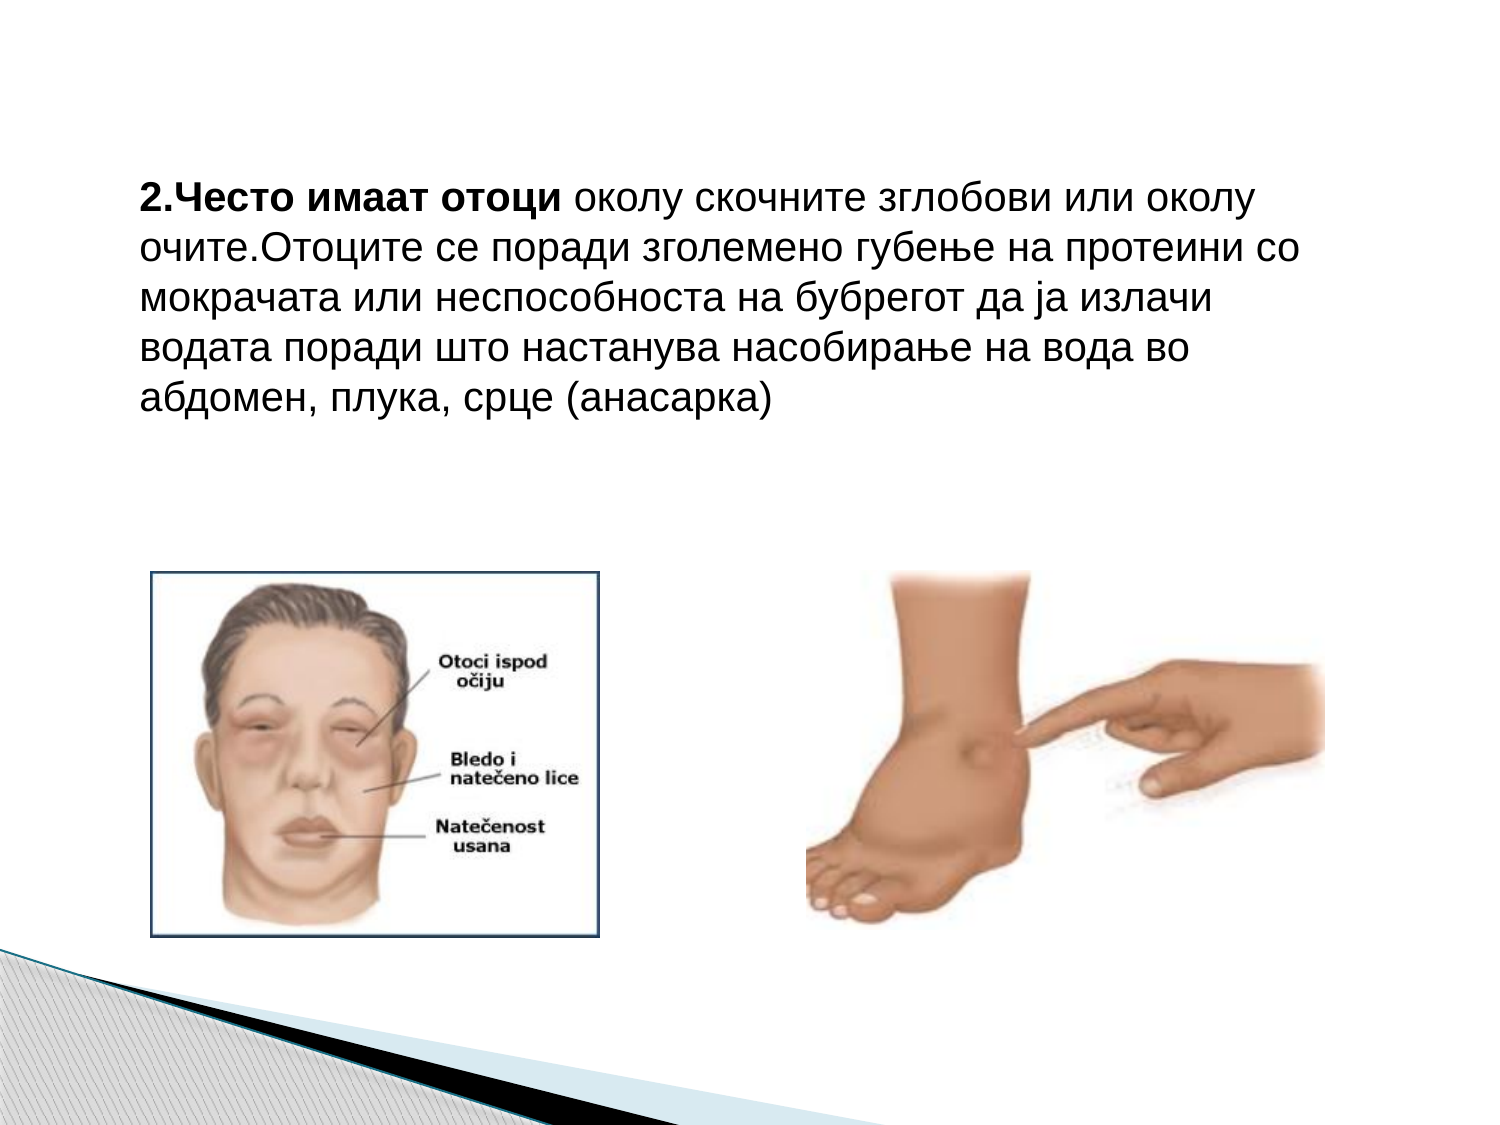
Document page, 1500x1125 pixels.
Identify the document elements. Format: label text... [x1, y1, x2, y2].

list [149, 571, 601, 938]
text_box 2.Често имаат отоци околу скочните зглобови или околу очите.Отоците се поради зголемено губење на протеини со мокрачата или неспособноста на бубрегот да ја излачи водата поради што настанува насобирање на вода во абдомен, плука, срце (анасарка) [124, 162, 1325, 473]
picture [805, 570, 1325, 930]
